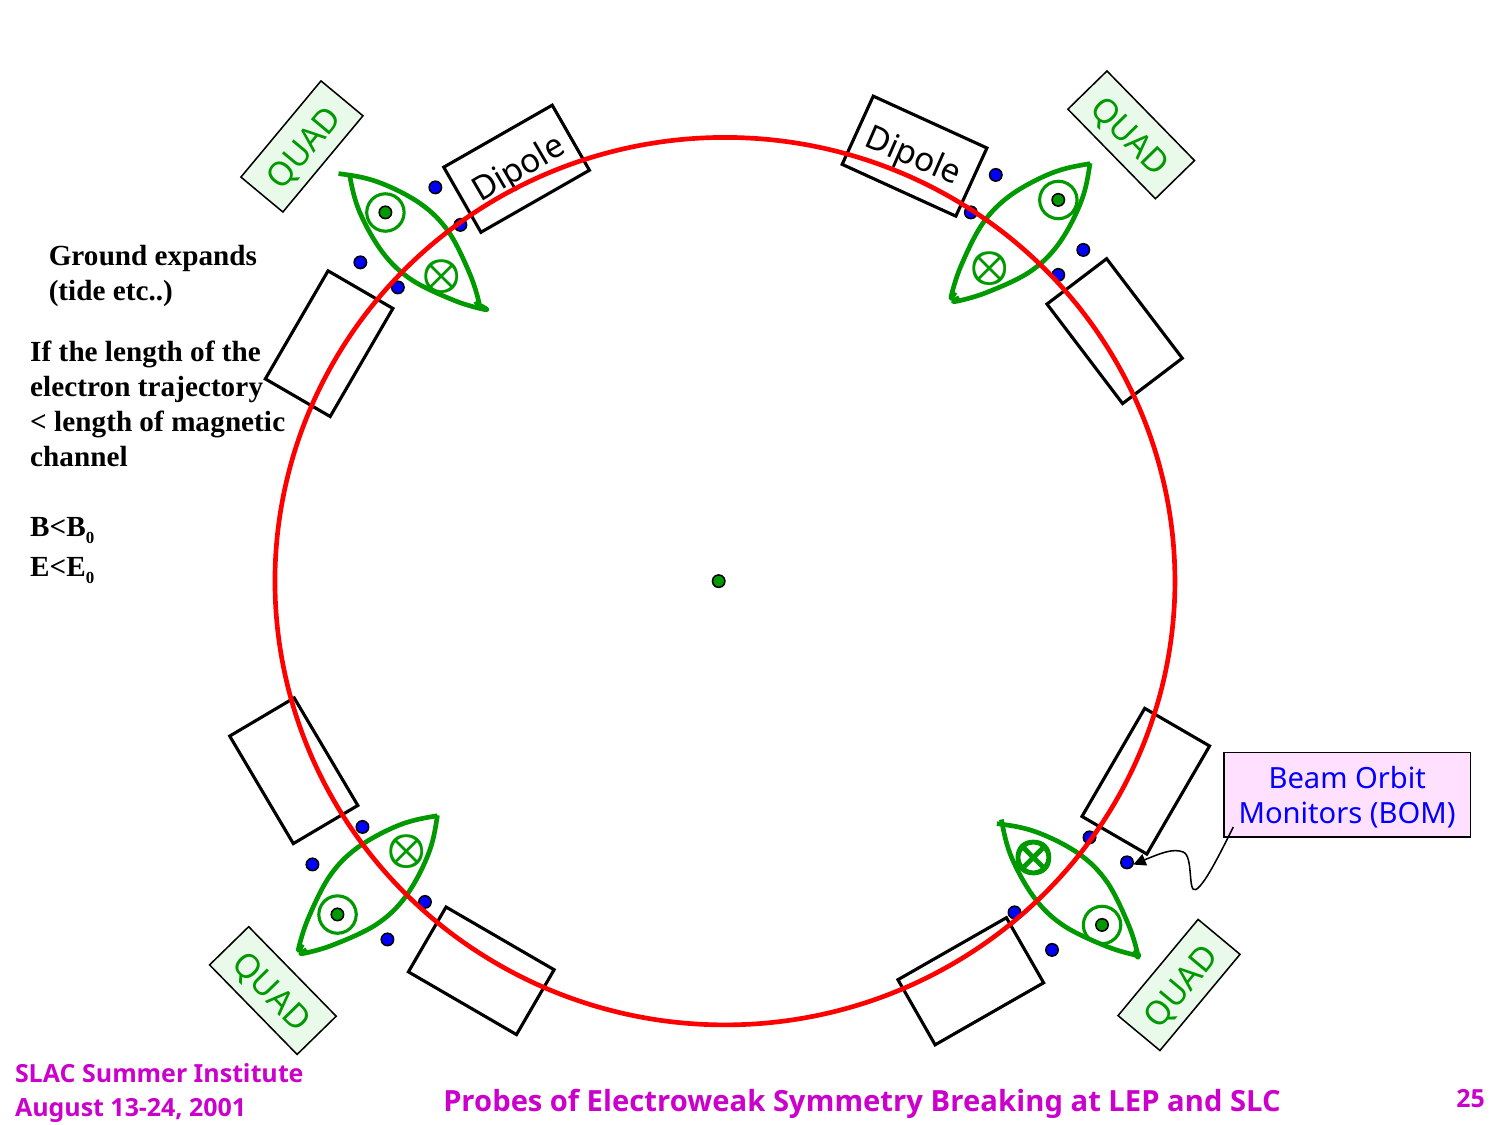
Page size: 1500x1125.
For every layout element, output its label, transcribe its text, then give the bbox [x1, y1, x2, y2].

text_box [908, 718, 1234, 1053]
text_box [850, 68, 1159, 394]
text_box Beam Orbit Monitors (BOM) [1239, 752, 1471, 837]
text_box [243, 708, 544, 1059]
footer Probes of Electroweak Symmetry Breaking at LEP and SLC [387, 1074, 1338, 1125]
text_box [274, 79, 581, 407]
text_box Ground expands (tide etc..) [33, 229, 269, 314]
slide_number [0, 1050, 438, 1125]
slide_number 25 [1362, 1074, 1500, 1125]
text_box [275, 137, 1175, 1025]
text_box If the length of the electron trajectory < length of magnetic channel B<B0 E<E0 [15, 324, 308, 594]
